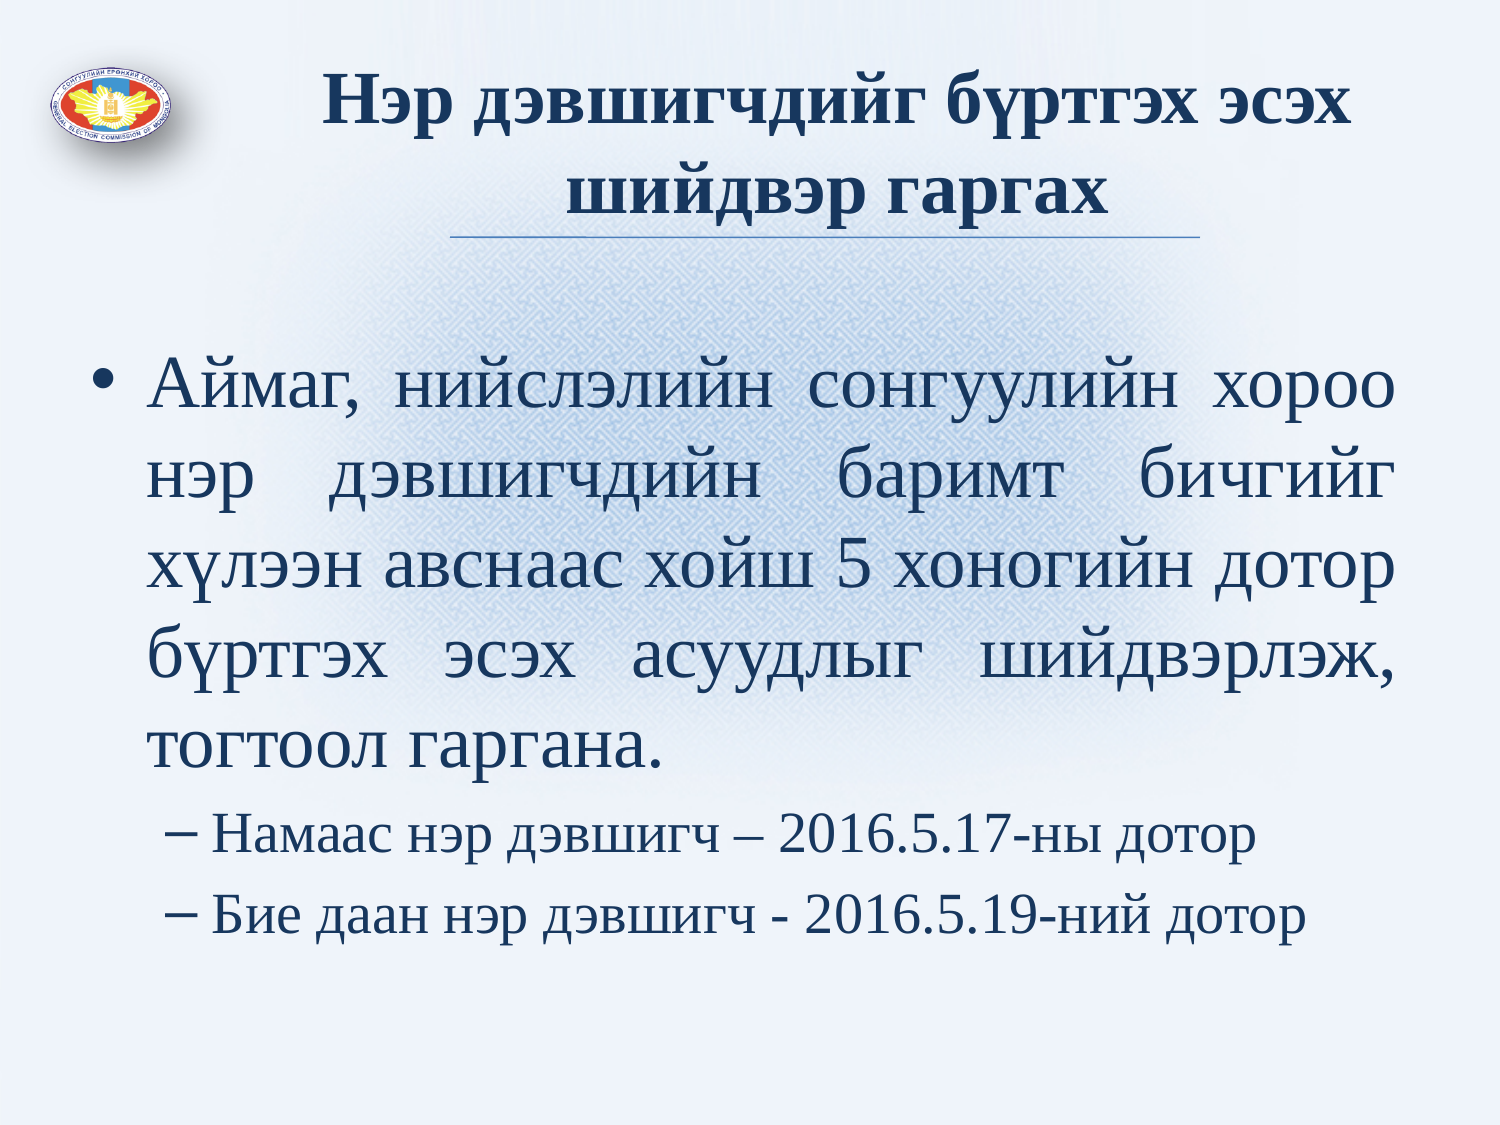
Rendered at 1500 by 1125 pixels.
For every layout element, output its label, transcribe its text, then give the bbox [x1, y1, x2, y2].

picture [0, 0, 1500, 1125]
title Нэр дэвшигчдийг бүртгэх эсэх шийдвэр гаргах [162, 45, 1500, 233]
list Аймаг, нийслэлийн сонгуулийн хороо нэр дэвшигчдийн баримт бичгийг хүлээн авснаас хойш 5 хоногийн дотор бүртгэх эсэх асуудлыг шийдвэрлэж, тогтоол гаргана. Намаас нэр дэвшигч – 2016.5.17-ны дотор Бие даан нэр дэвшигч - 2016.5.19-ний дотор [75, 324, 1413, 1113]
